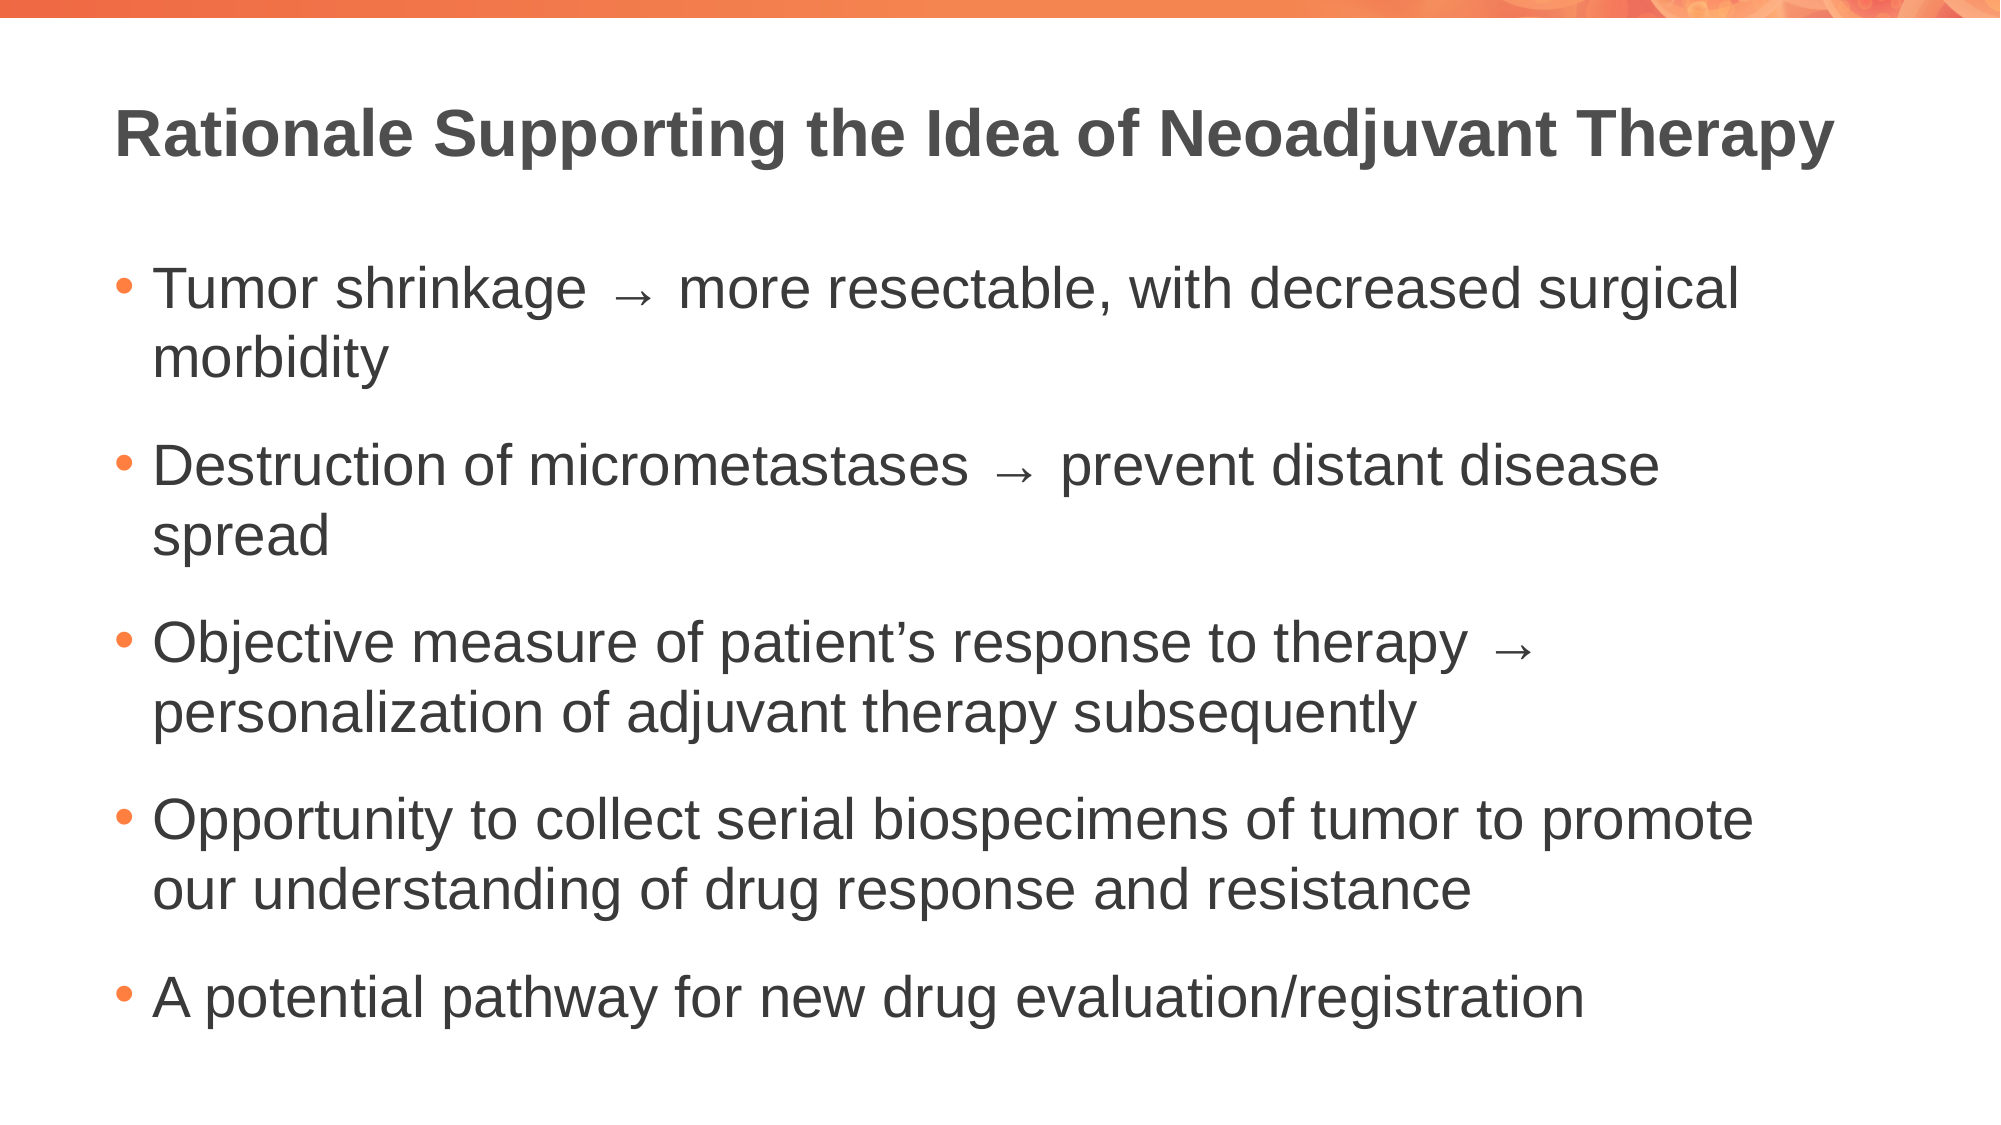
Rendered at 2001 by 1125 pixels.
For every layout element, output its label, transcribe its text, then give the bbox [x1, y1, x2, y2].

picture [0, 0, 2000, 18]
title Rationale Supporting the Idea of Neoadjuvant Therapy [99, 32, 1863, 228]
list Tumor shrinkage → more resectable, with decreased surgical morbidity Destruction of micrometastases → prevent distant disease spread Objective measure of patient’s response to therapy → personalization of adjuvant therapy subsequently Opportunity to collect serial biospecimens of tumor to promote our understanding of drug response and resistance A potential pathway for new drug evaluation/registration [99, 242, 1863, 1075]
